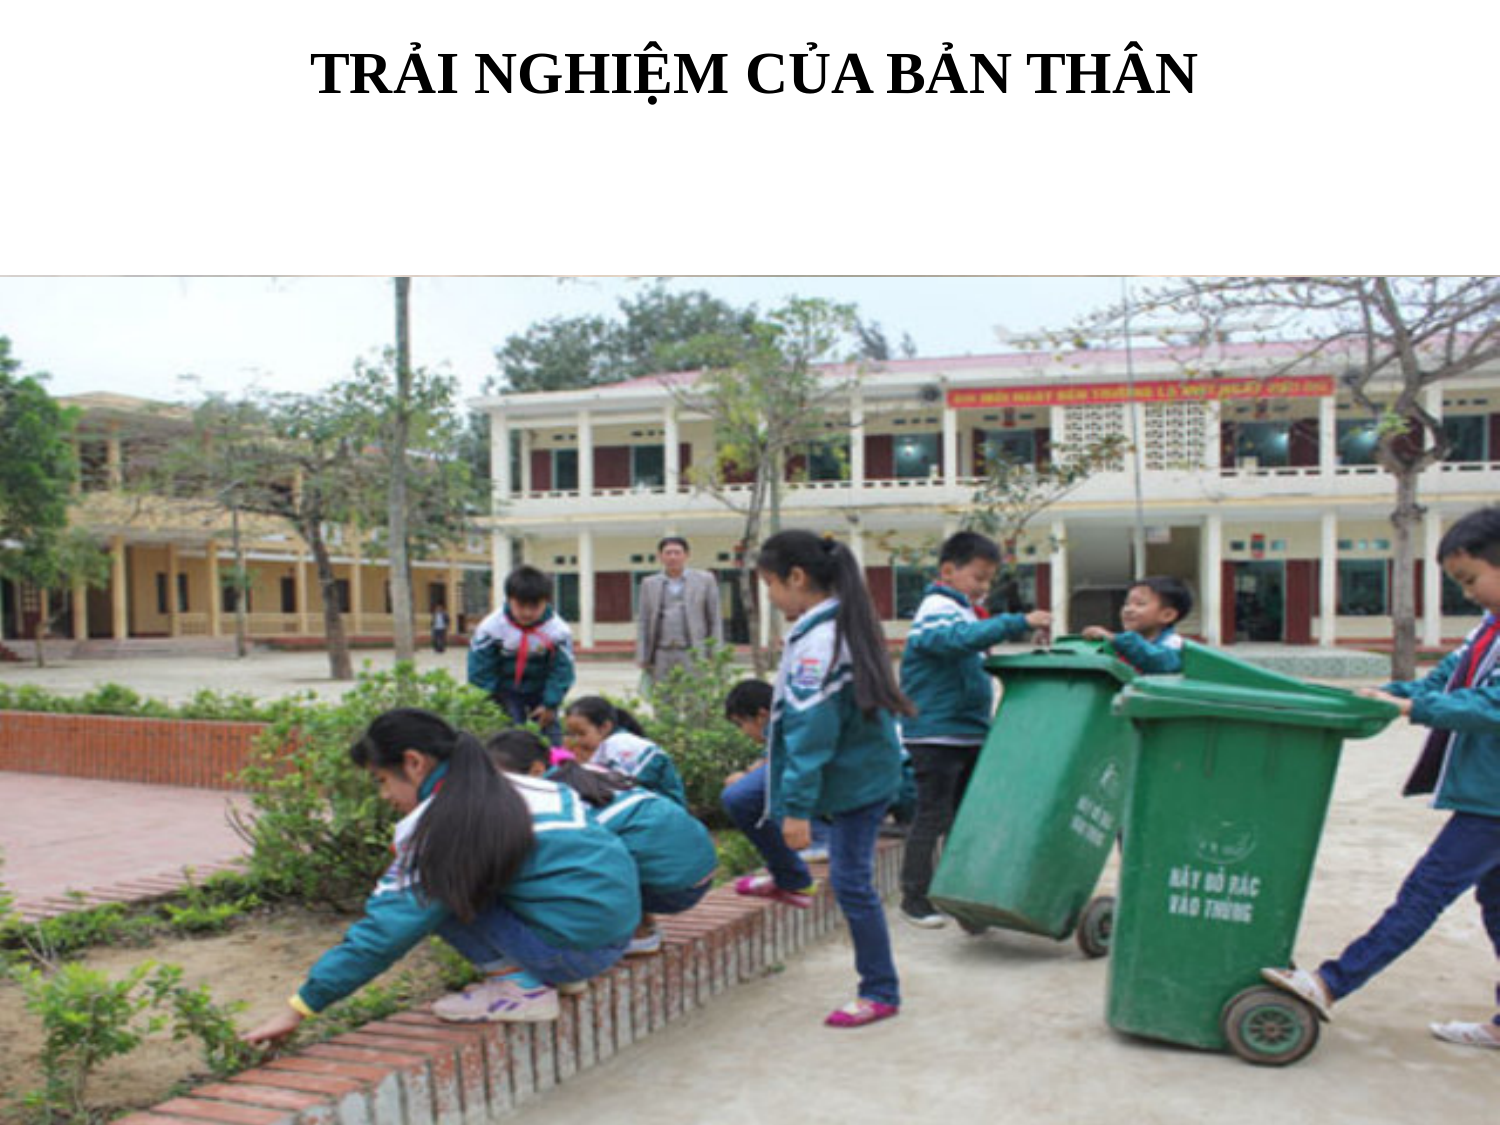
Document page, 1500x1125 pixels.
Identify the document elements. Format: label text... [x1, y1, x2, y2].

title TRẢI NGHIỆM CỦA BẢN THÂN [75, 25, 1436, 114]
picture [0, 275, 1500, 1125]
